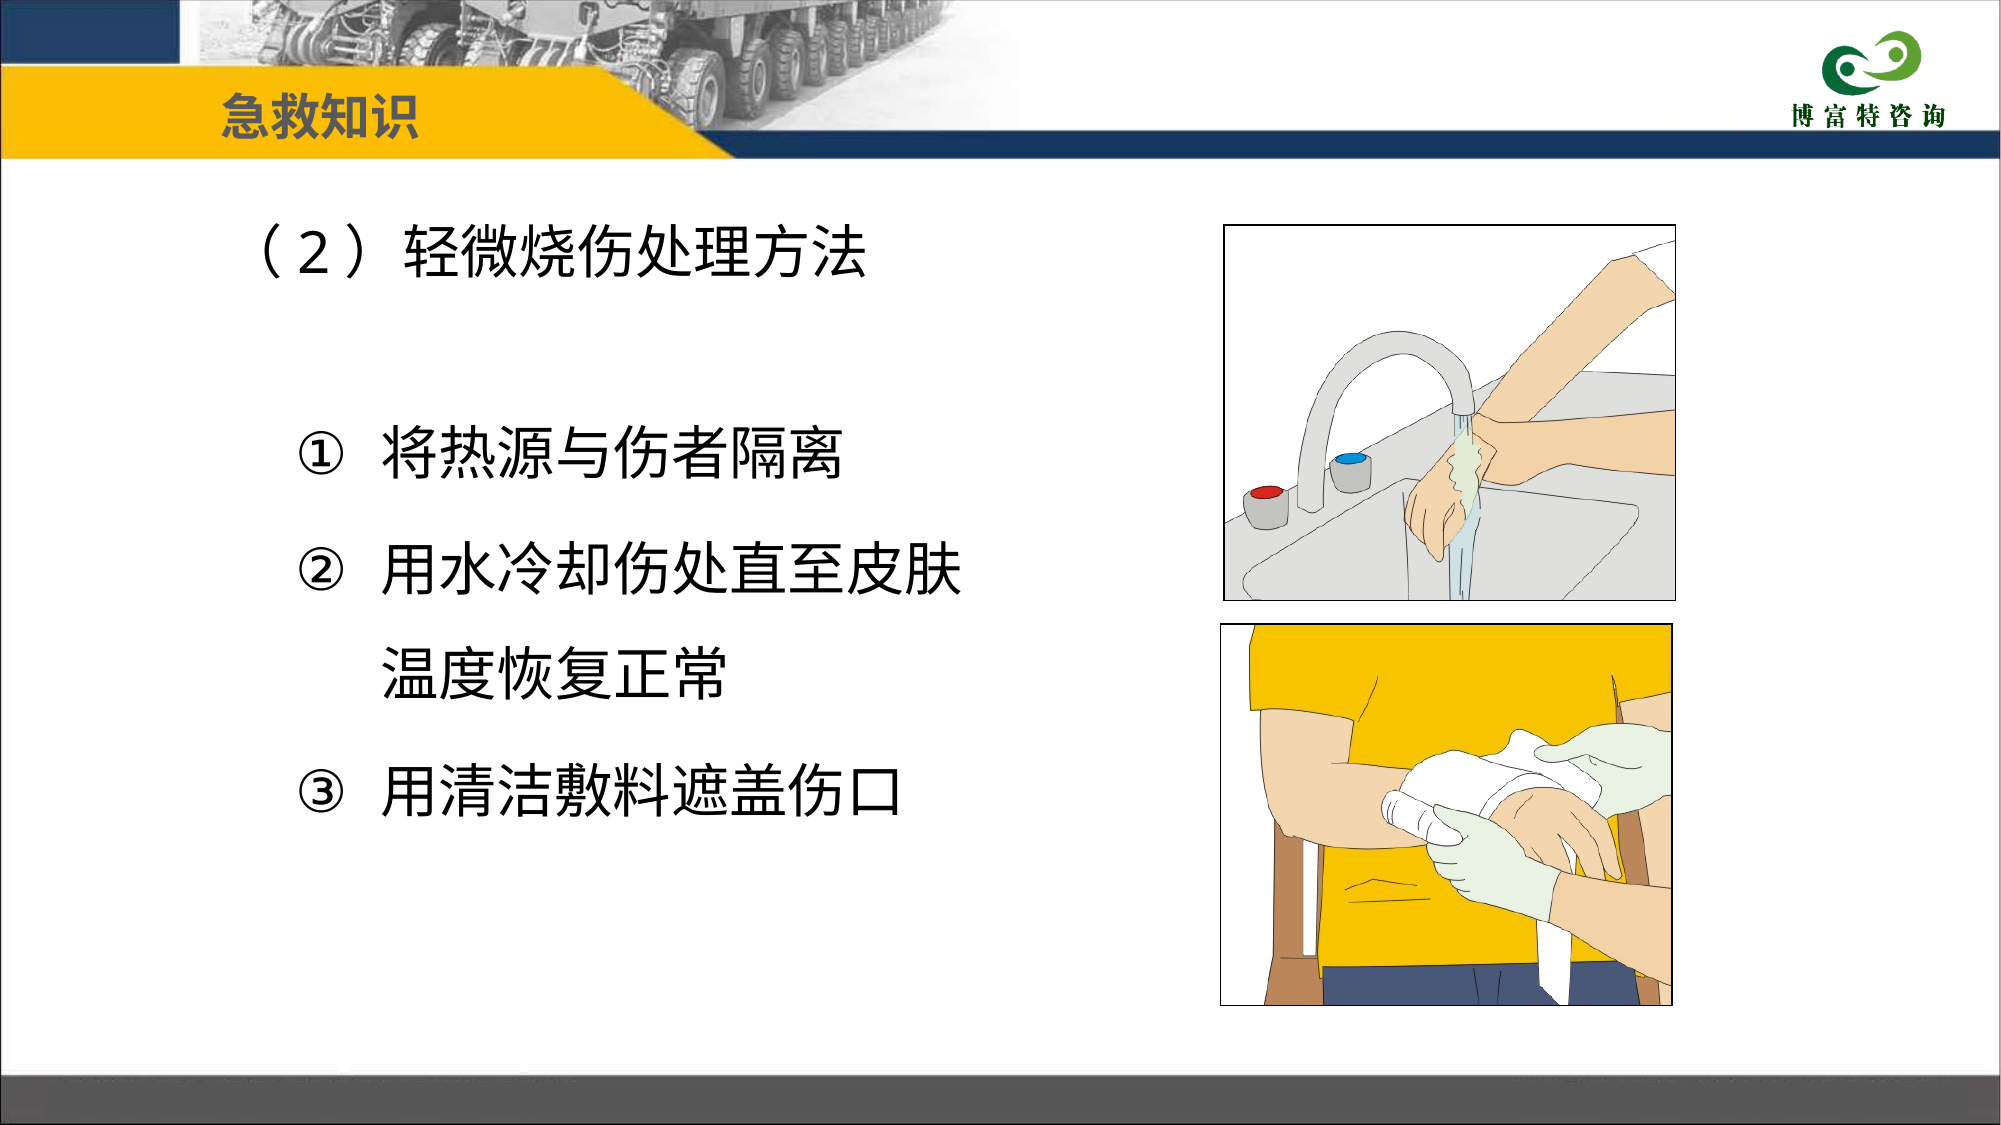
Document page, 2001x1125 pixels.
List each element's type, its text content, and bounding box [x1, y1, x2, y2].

title （2）轻微烧伤处理方法 [209, 207, 896, 292]
text_box 急救知识 [55, 78, 587, 153]
text_box 将热源与伤者隔离 用水冷却伤处直至皮肤温度恢复正常 用清洁敷料遮盖伤口 [280, 373, 1006, 894]
picture [0, 0, 2001, 1125]
